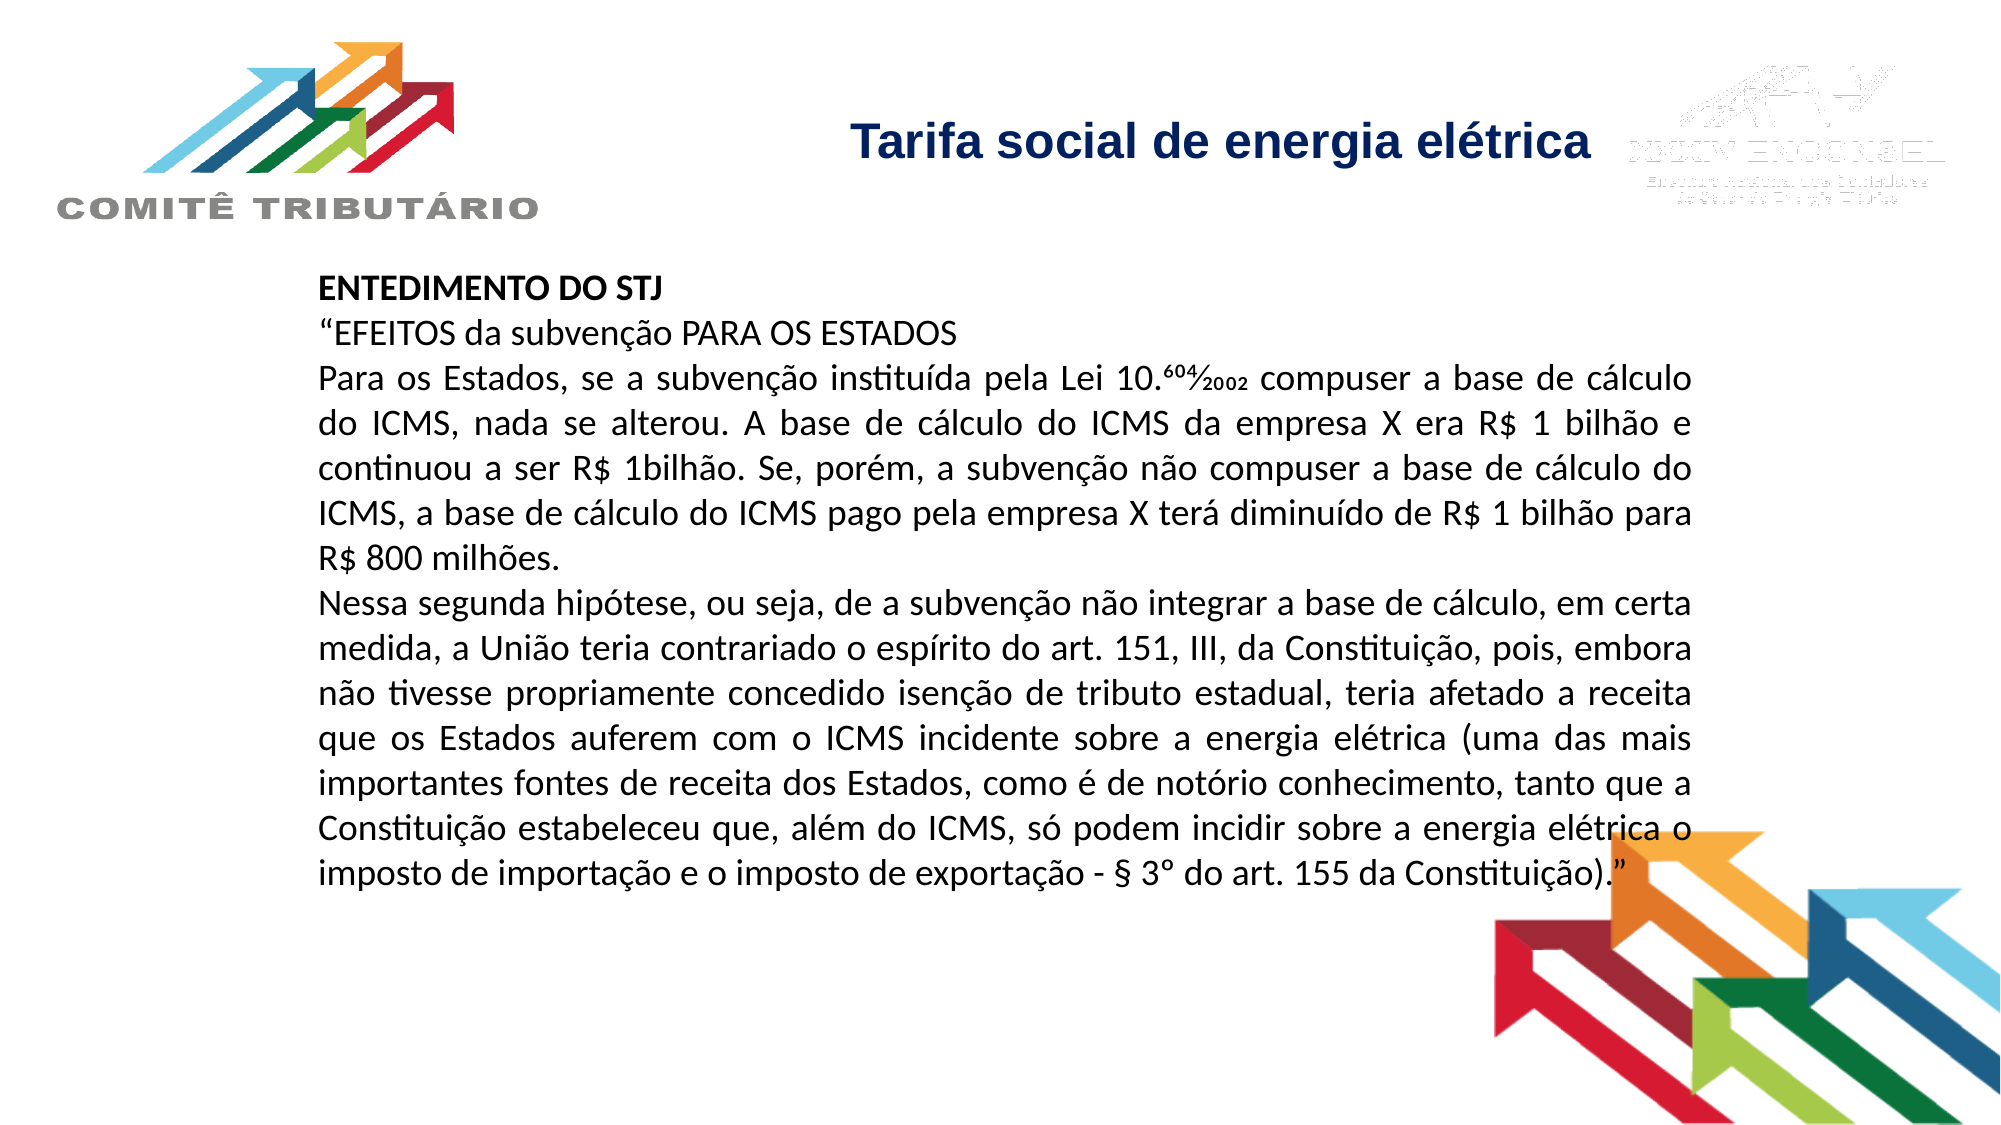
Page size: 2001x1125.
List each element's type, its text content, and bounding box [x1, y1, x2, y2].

title Tarifa social de energia elétrica [692, 45, 1750, 233]
picture [1494, 831, 2001, 1125]
picture [1750, 64, 1945, 206]
picture [55, 42, 541, 228]
list ENTEDIMENTO DO STJ “EFEITOS da subvenção PARA OS ESTADOS Para os Estados, se a subvenção instituída pela Lei 10.604⁄2002 compuser a base de cálculo do ICMS, nada se alterou. A base de cálculo do ICMS da empresa X era R$ 1 bilhão e continuou a ser R$ 1bilhão. Se, porém, a subvenção não compuser a base de cálculo do ICMS, a base de cálculo do ICMS pago pela empresa X terá diminuído de R$ 1 bilhão para R$ 800 milhões. Nessa segunda hipótese, ou seja, de a subvenção não integrar a base de cálculo, em certa medida, a União teria contrariado o espírito do art. 151, III, da Constituição, pois, embora não tivesse propriamente concedido isenção de tributo estadual, teria afetado a receita que os Estados auferem com o ICMS incidente sobre a energia elétrica (uma das mais importantes fontes de receita dos Estados, como é de notório conhecimento, tanto que a Constituição estabeleceu que, além do ICMS, só podem incidir sobre a energia elétrica o imposto de importação e o imposto de exportação - § 3º do art. 155 da Constituição).” [303, 255, 1709, 988]
